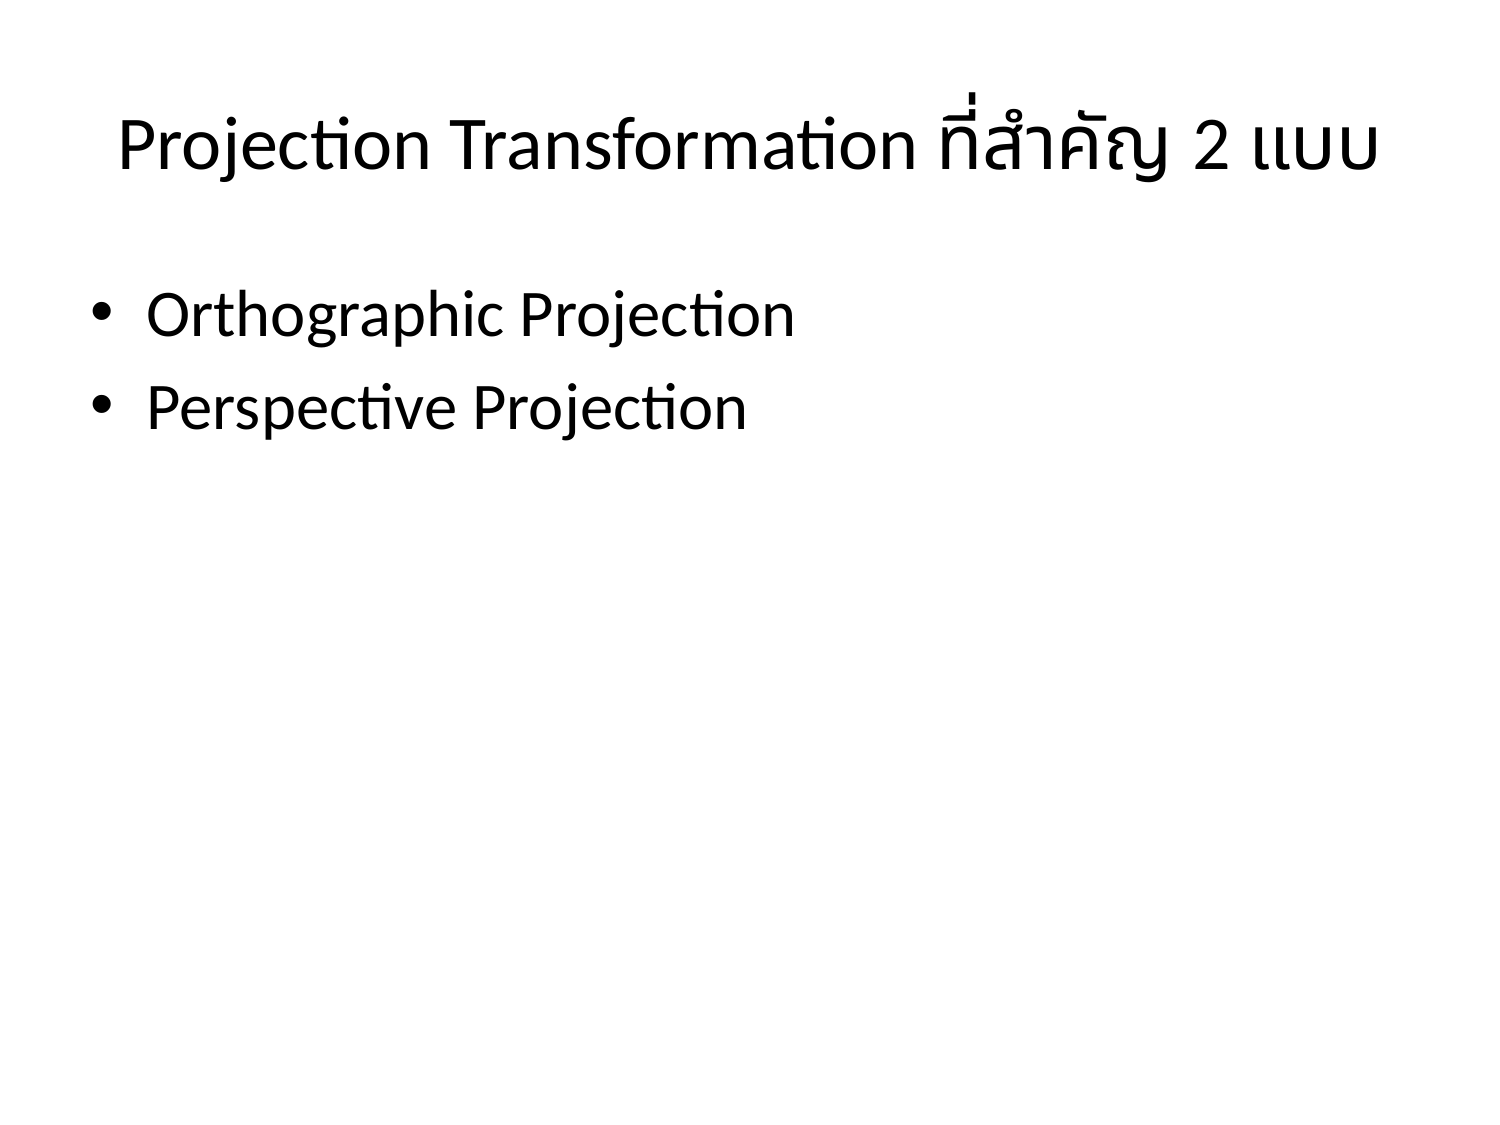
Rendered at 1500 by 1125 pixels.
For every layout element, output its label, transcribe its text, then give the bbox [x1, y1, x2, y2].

list Orthographic Projection Perspective Projection [75, 262, 1425, 1005]
title Projection Transformation ที่สำคัญ 2 แบบ [75, 45, 1425, 233]
